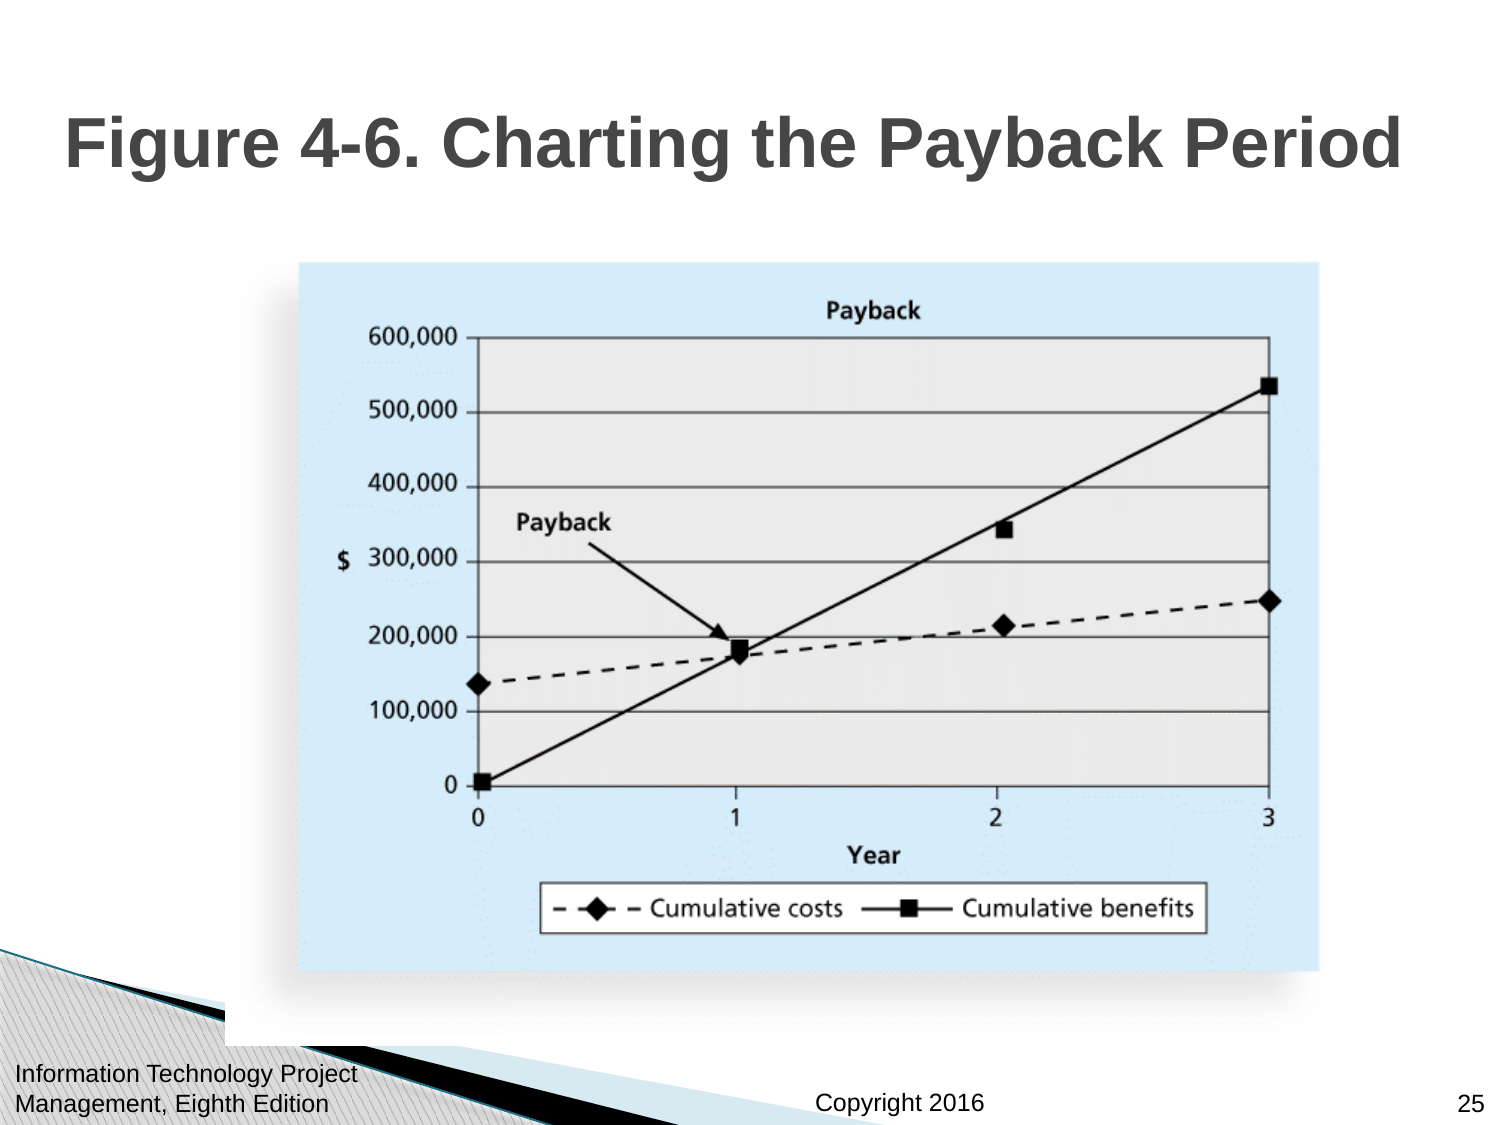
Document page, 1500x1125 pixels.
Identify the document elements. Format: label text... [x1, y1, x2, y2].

title Figure 4-6. Charting the Payback Period [50, 45, 1475, 233]
slide_number 25 [1412, 1065, 1500, 1125]
picture [224, 244, 1338, 1046]
footer Information Technology Project Management, Eighth Edition [0, 1065, 386, 1125]
